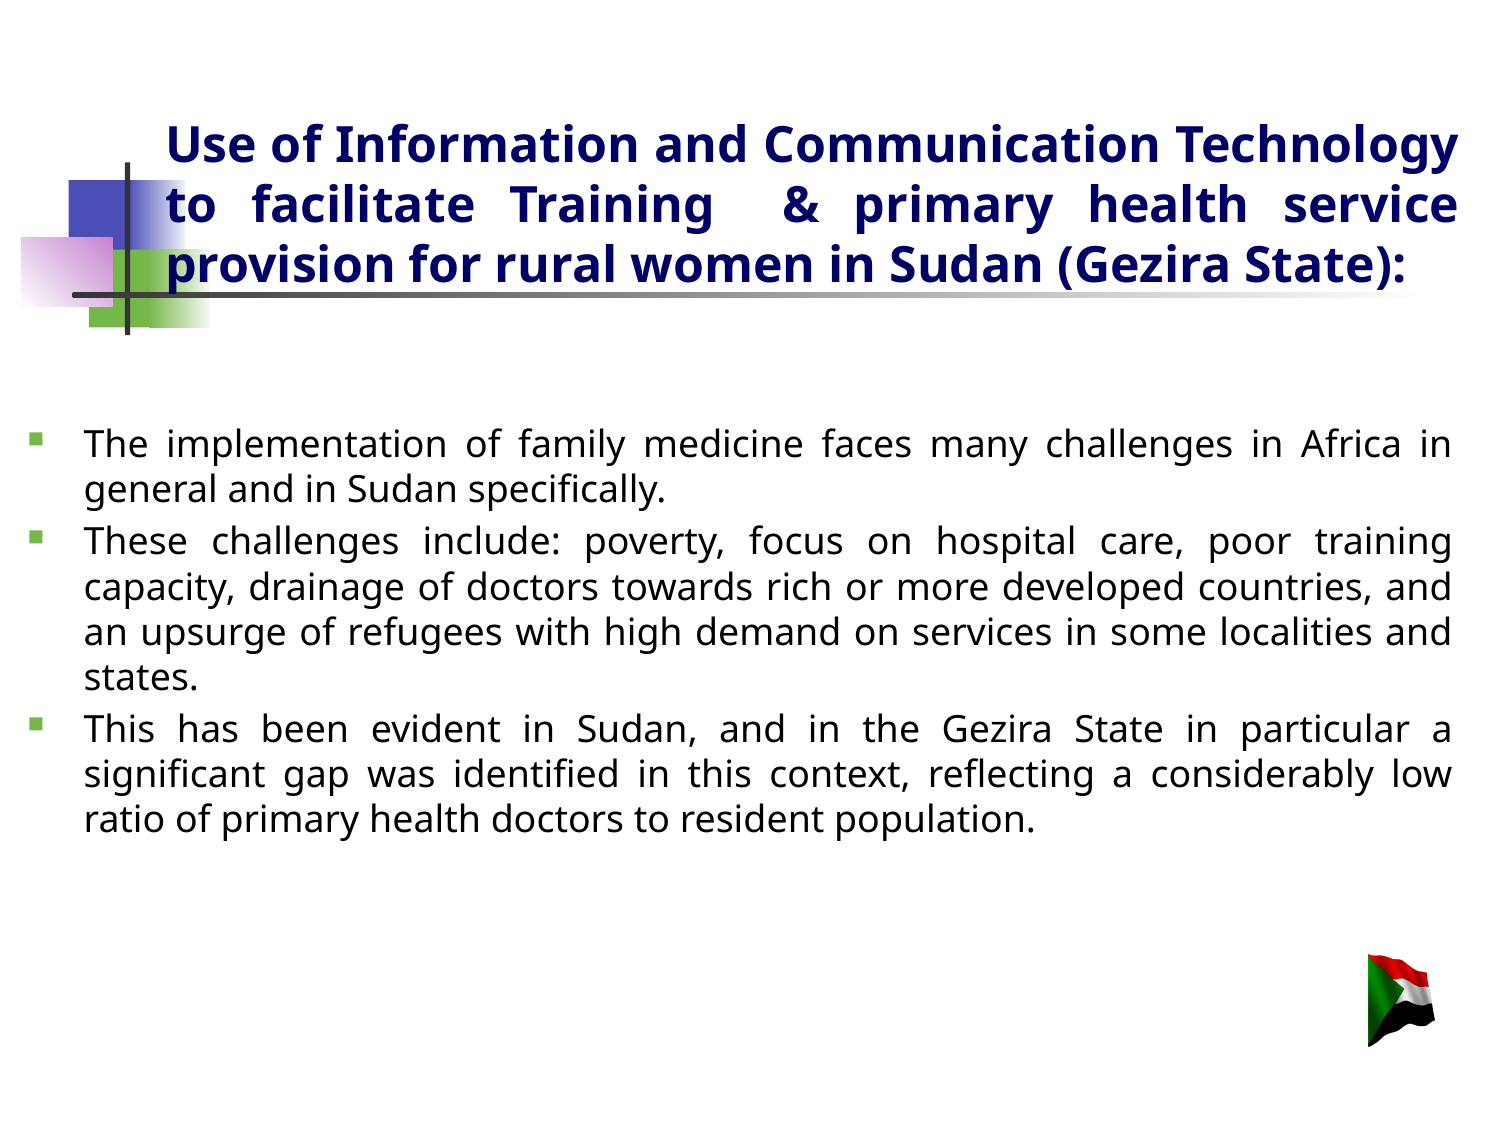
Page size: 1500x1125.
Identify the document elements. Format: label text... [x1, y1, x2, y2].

list The implementation of family medicine faces many challenges in Africa in general and in Sudan specifically. These challenges include: poverty, focus on hospital care, poor training capacity, drainage of doctors towards rich or more developed countries, and an upsurge of refugees with high demand on services in some localities and states. This has been evident in Sudan, and in the Gezira State in particular a significant gap was identified in this context, reflecting a considerably low ratio of primary health doctors to resident population. [12, 412, 1469, 1006]
picture [1362, 949, 1438, 1051]
title Use of Information and Communication Technology to facilitate Training & primary health service provision for rural women in Sudan (Gezira State): [150, 35, 1475, 300]
